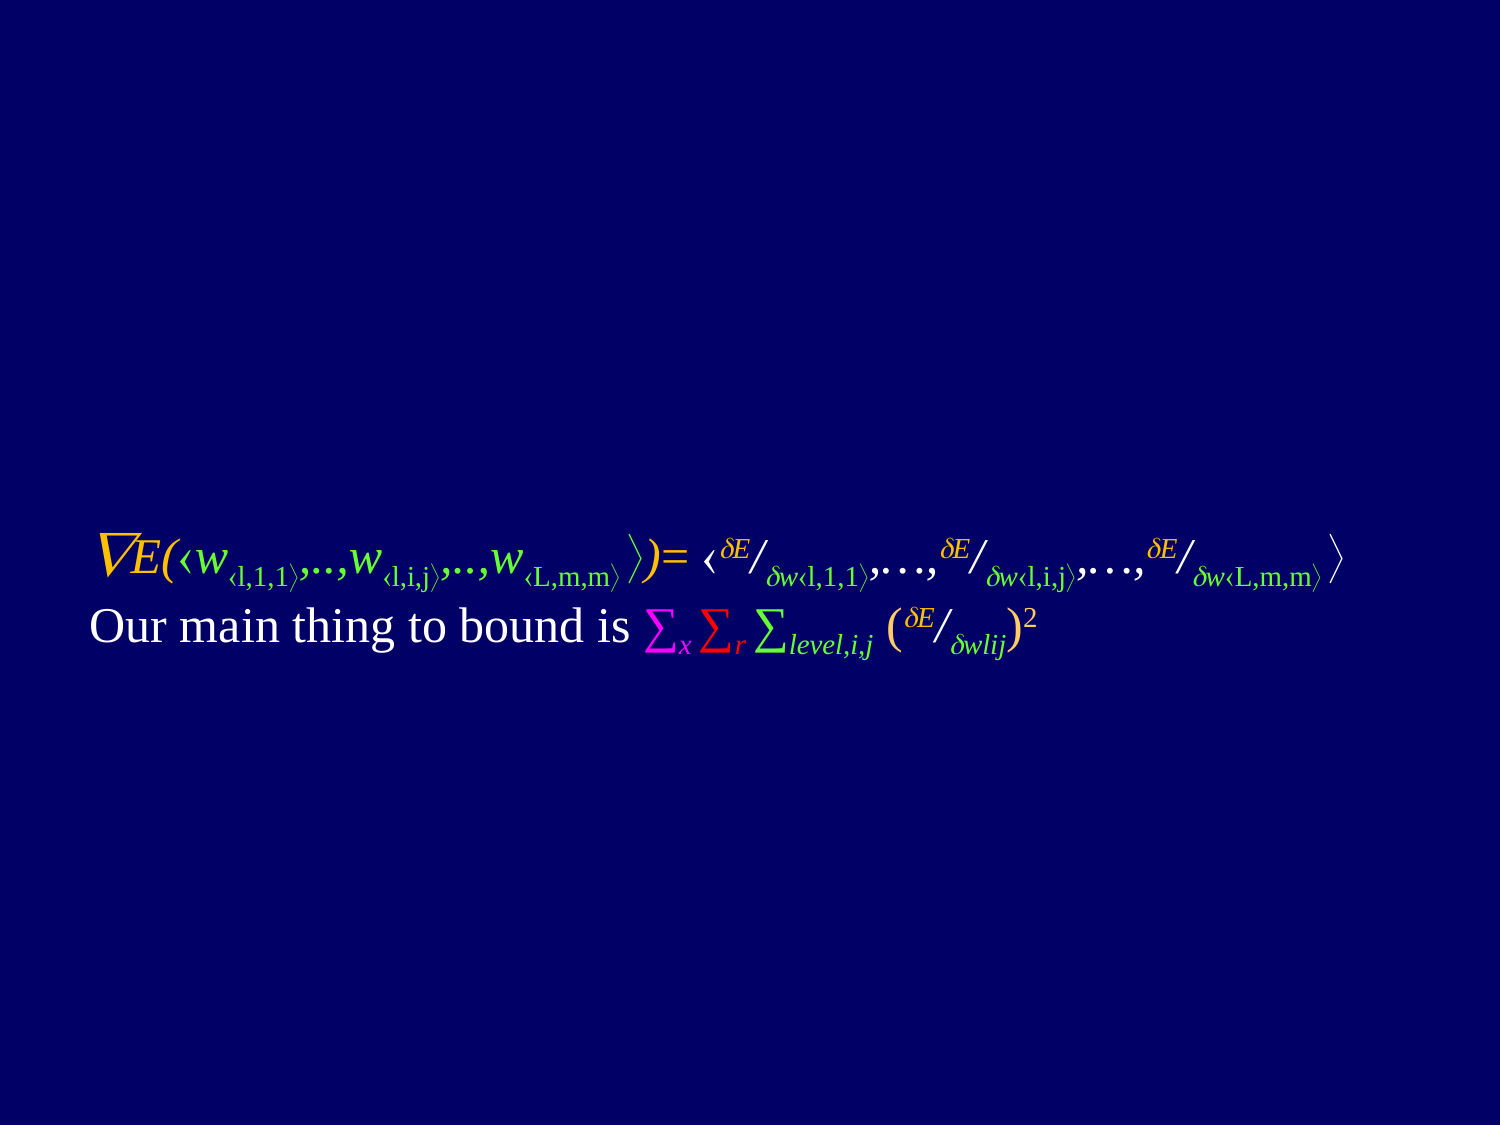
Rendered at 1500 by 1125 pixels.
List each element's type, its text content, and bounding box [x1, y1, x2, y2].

text_box E(wl,1,1,..,wl,i,j,..,wL,m,m )= E/wl,1,1,…,E/wl,i,j,…,E/wL,m,m  Our main thing to bound is ∑x ∑r ∑level,i,j (E/wlij)2 [74, 516, 1500, 668]
